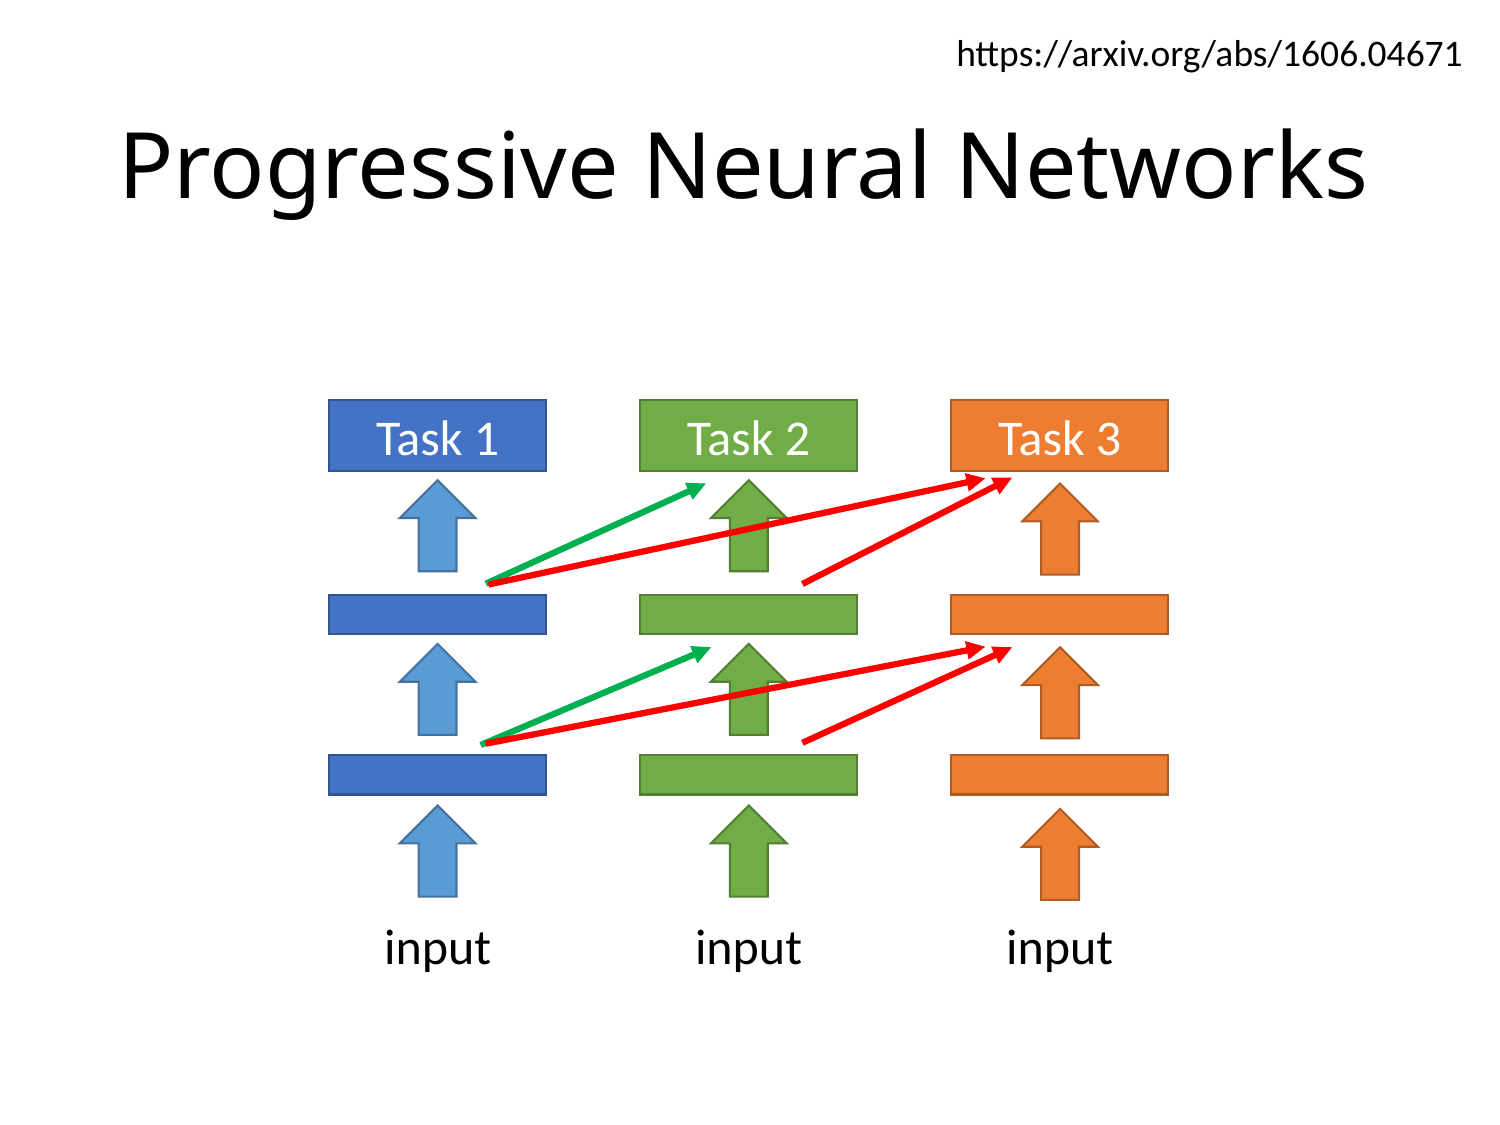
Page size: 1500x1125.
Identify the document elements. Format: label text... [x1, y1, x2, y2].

text_box input [939, 907, 1180, 983]
text_box [1019, 645, 1101, 740]
text_box [950, 754, 1169, 796]
text_box [1019, 482, 1101, 576]
text_box [639, 594, 858, 635]
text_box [480, 647, 711, 746]
text_box Task 1 [328, 399, 547, 472]
text_box https://arxiv.org/abs/1606.04671 [941, 22, 1478, 82]
text_box [397, 642, 478, 736]
text_box input [628, 907, 869, 983]
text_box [802, 477, 1012, 584]
text_box [950, 594, 1169, 635]
text_box Task 3 [950, 399, 1169, 472]
text_box [639, 754, 858, 796]
text_box [328, 754, 547, 796]
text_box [488, 478, 986, 585]
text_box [802, 647, 1012, 743]
text_box [397, 478, 478, 573]
title Progressive Neural Networks [103, 59, 1397, 278]
text_box Task 2 [639, 399, 858, 472]
text_box [1019, 807, 1101, 901]
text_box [485, 646, 986, 744]
text_box [708, 804, 790, 898]
text_box input [317, 907, 558, 983]
text_box [328, 594, 547, 635]
text_box [397, 804, 478, 898]
